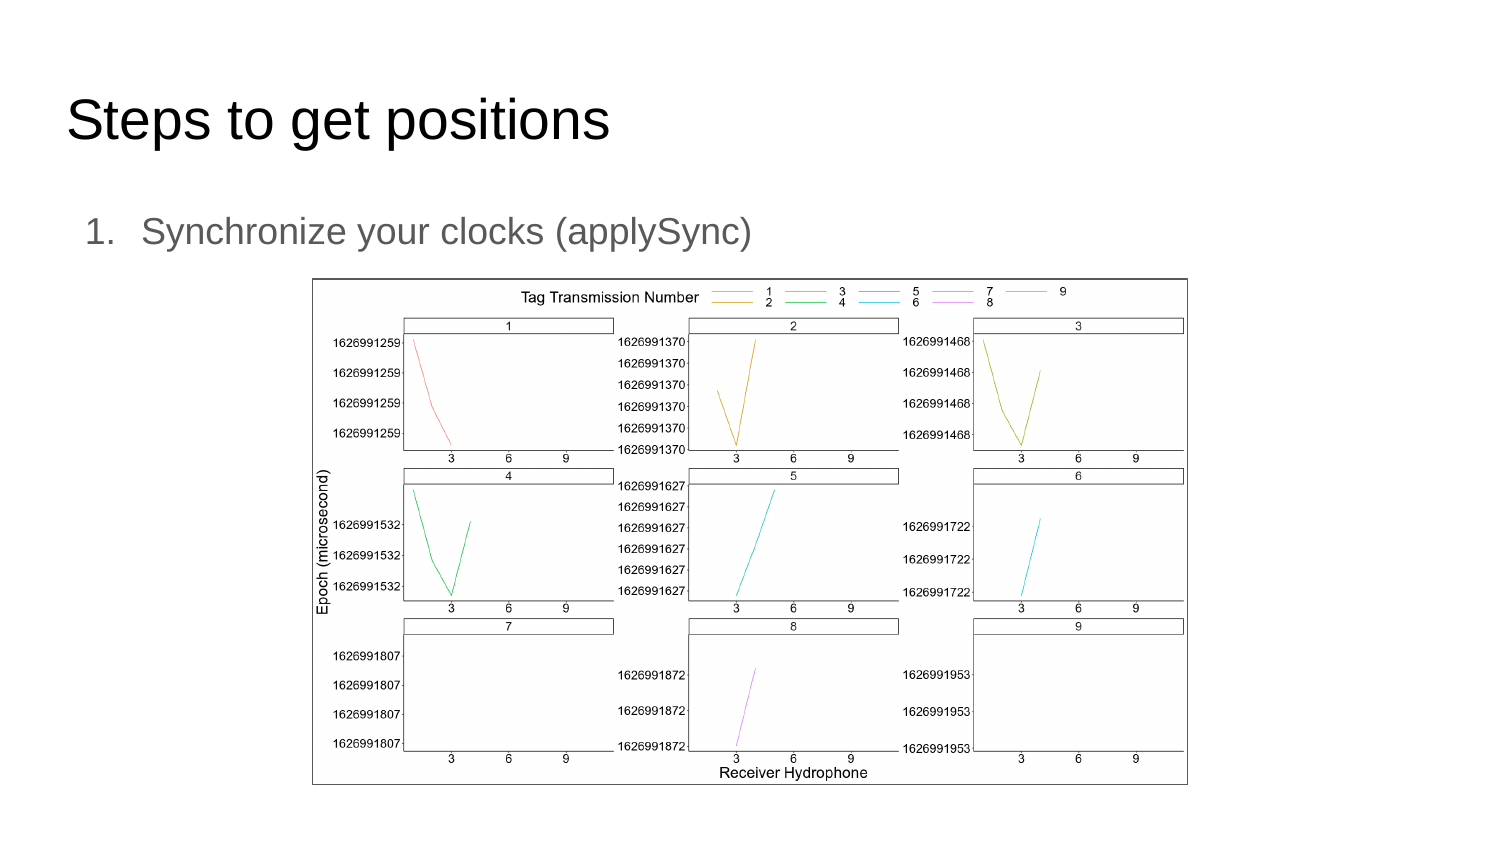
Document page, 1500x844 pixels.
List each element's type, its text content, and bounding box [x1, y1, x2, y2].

list Synchronize your clocks (applySync) [51, 189, 1449, 750]
title Steps to get positions [51, 72, 1449, 167]
picture [313, 279, 1187, 784]
